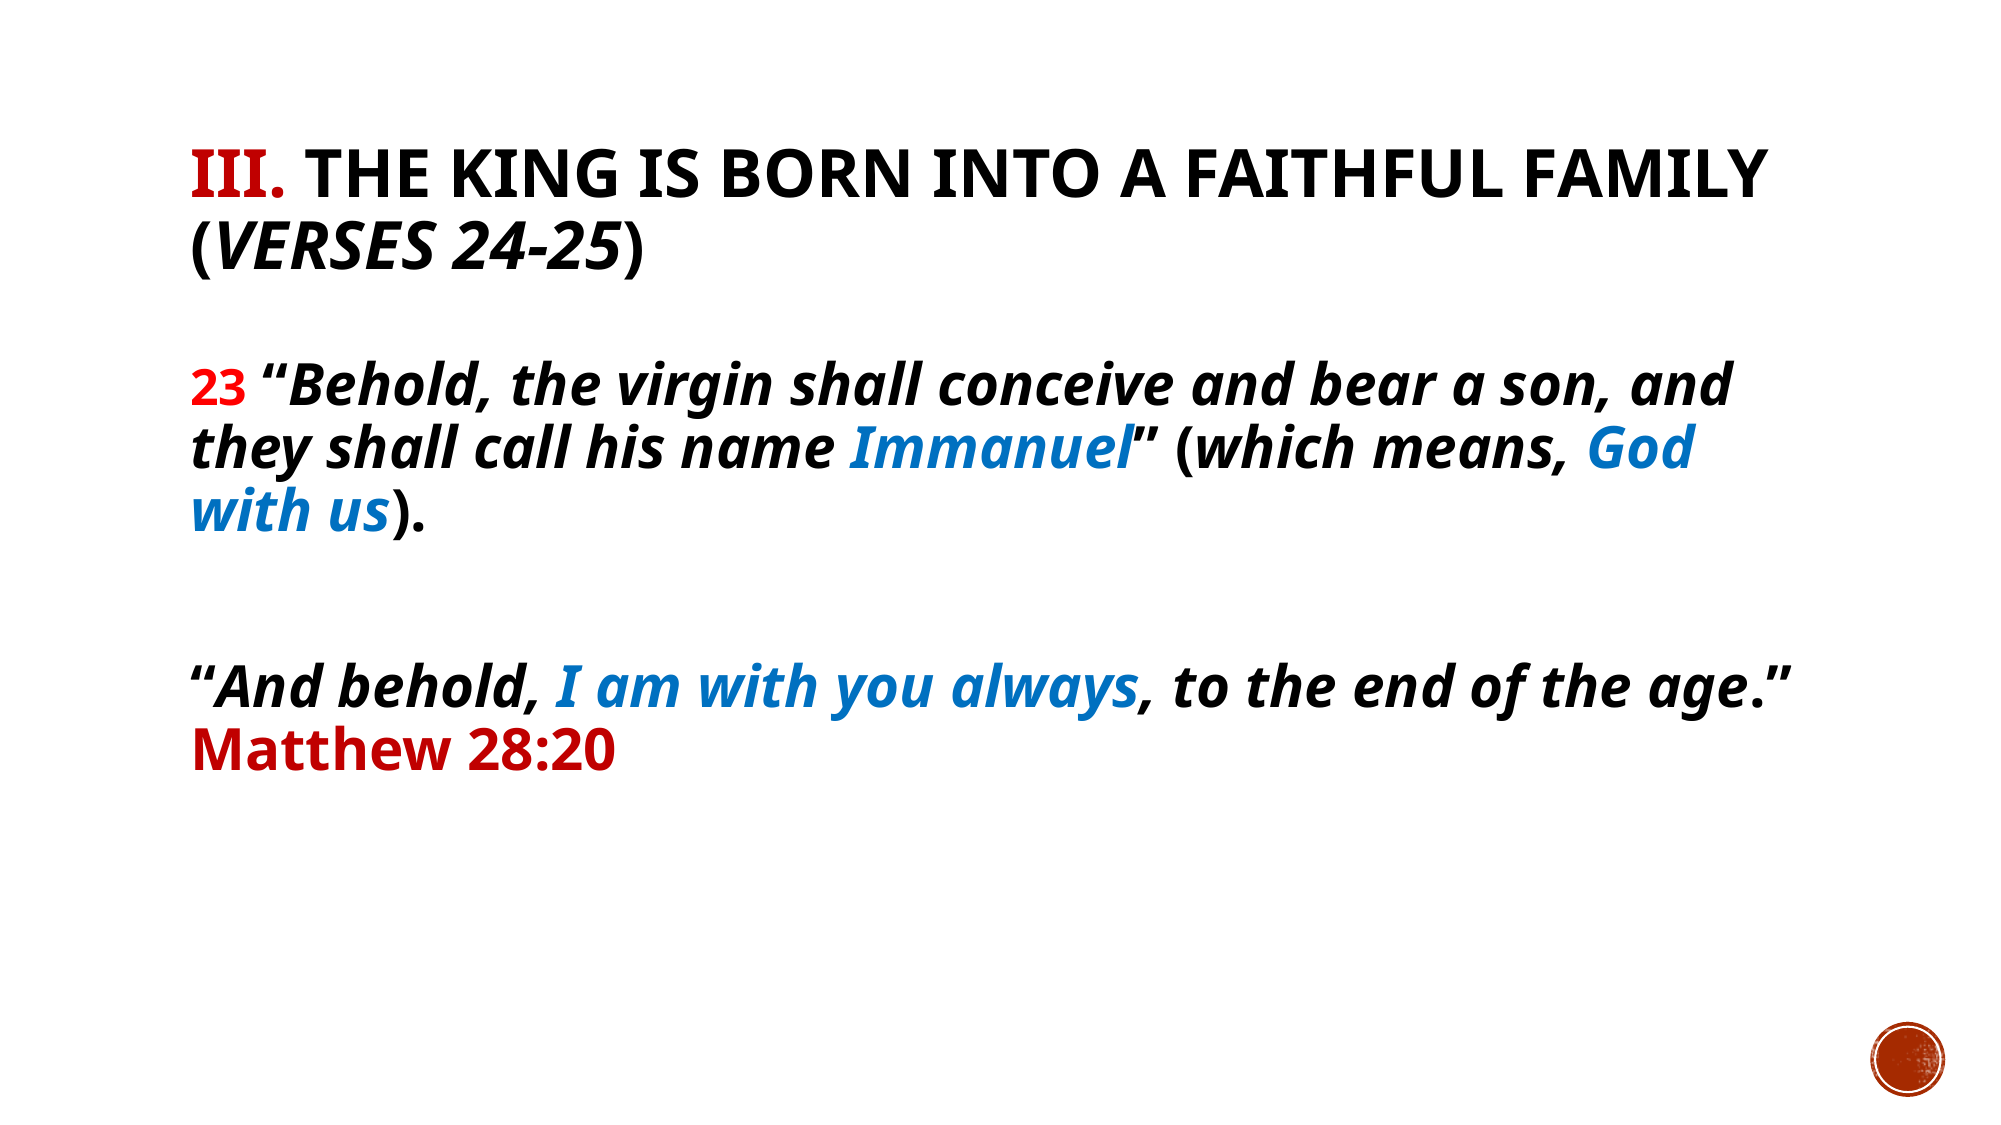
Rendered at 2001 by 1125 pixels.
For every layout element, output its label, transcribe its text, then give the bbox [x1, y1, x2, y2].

list 23 “Behold, the virgin shall conceive and bear a son, and they shall call his name Immanuel” (which means, God with us). “And behold, I am with you always, to the end of the age.” Matthew 28:20 [175, 348, 1826, 1125]
title III. The King is born into a faithful family (verses 24-25) [175, 79, 1826, 344]
